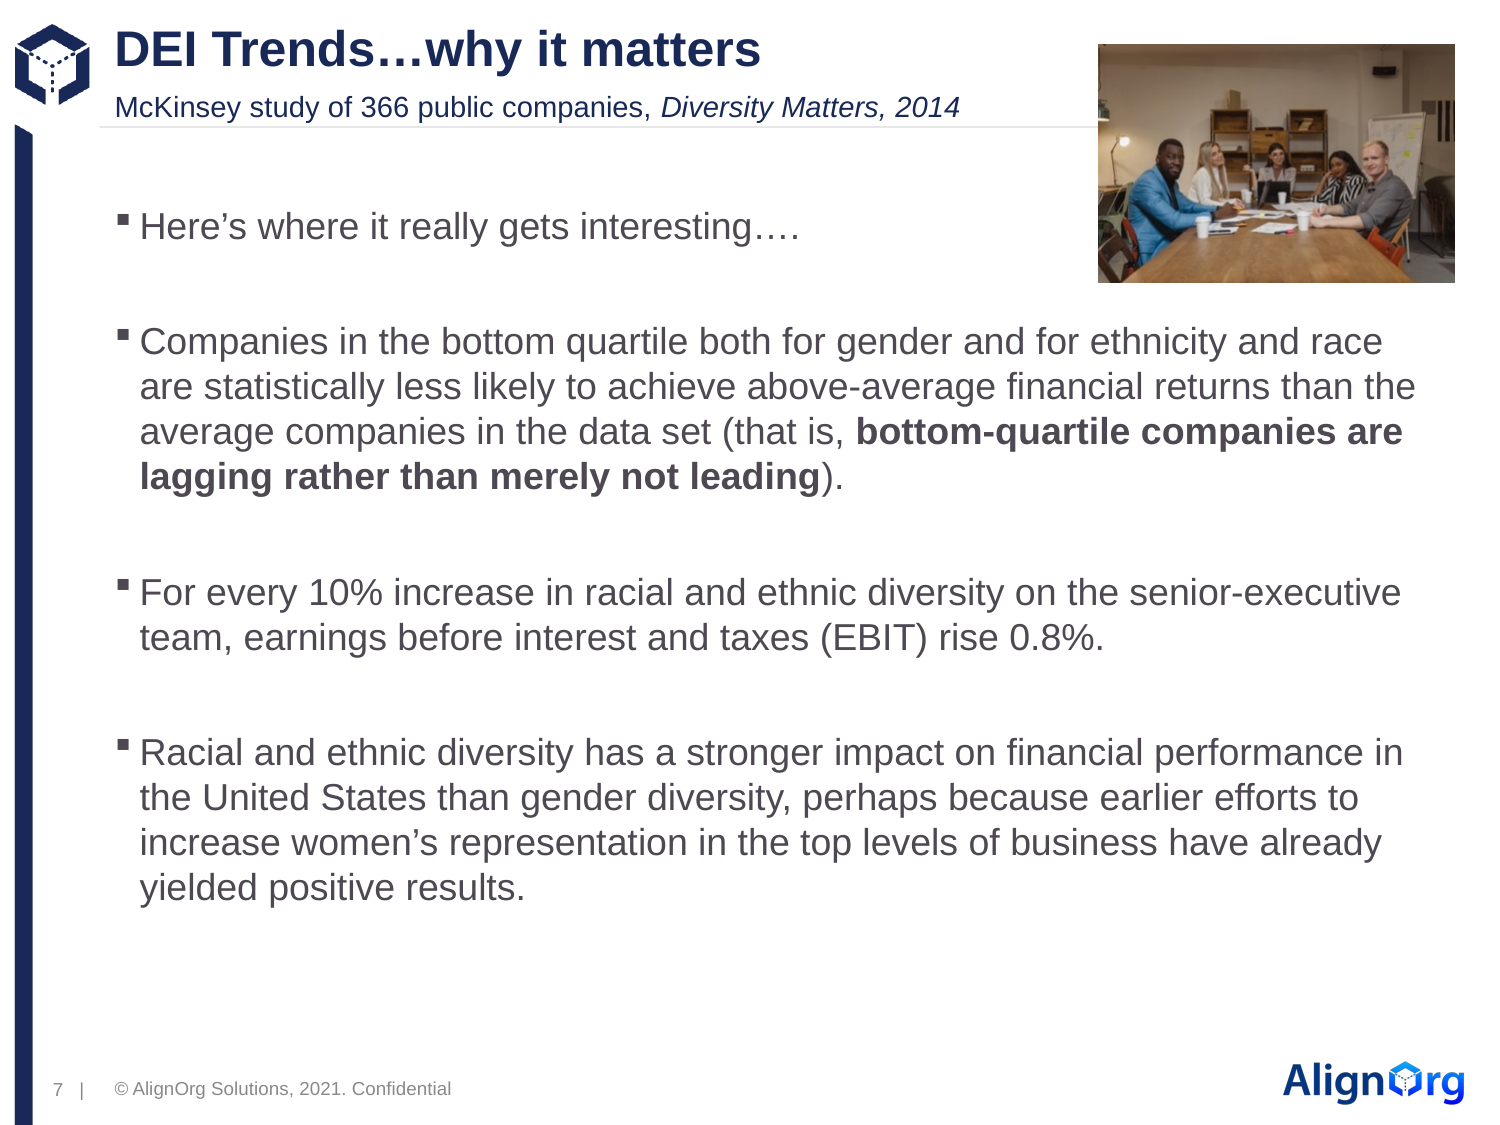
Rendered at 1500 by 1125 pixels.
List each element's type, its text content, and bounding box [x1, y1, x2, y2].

list McKinsey study of 366 public companies, Diversity Matters, 2014 [99, 80, 1098, 132]
title DEI Trends…why it matters [99, 16, 1435, 80]
picture [1098, 44, 1455, 283]
picture [14, 22, 90, 1125]
list Here’s where it really gets interesting…. Companies in the bottom quartile both for gender and for ethnicity and race are statistically less likely to achieve above-average financial returns than the average companies in the data set (that is, bottom-quartile companies are lagging rather than merely not leading). For every 10% increase in racial and ethnic diversity on the senior-executive team, earnings before interest and taxes (EBIT) rise 0.8%. Racial and ethnic diversity has a stronger impact on financial performance in the United States than gender diversity, perhaps because earlier efforts to increase women’s representation in the top levels of business have already yielded positive results. [99, 194, 1434, 1045]
picture [1279, 1059, 1468, 1108]
